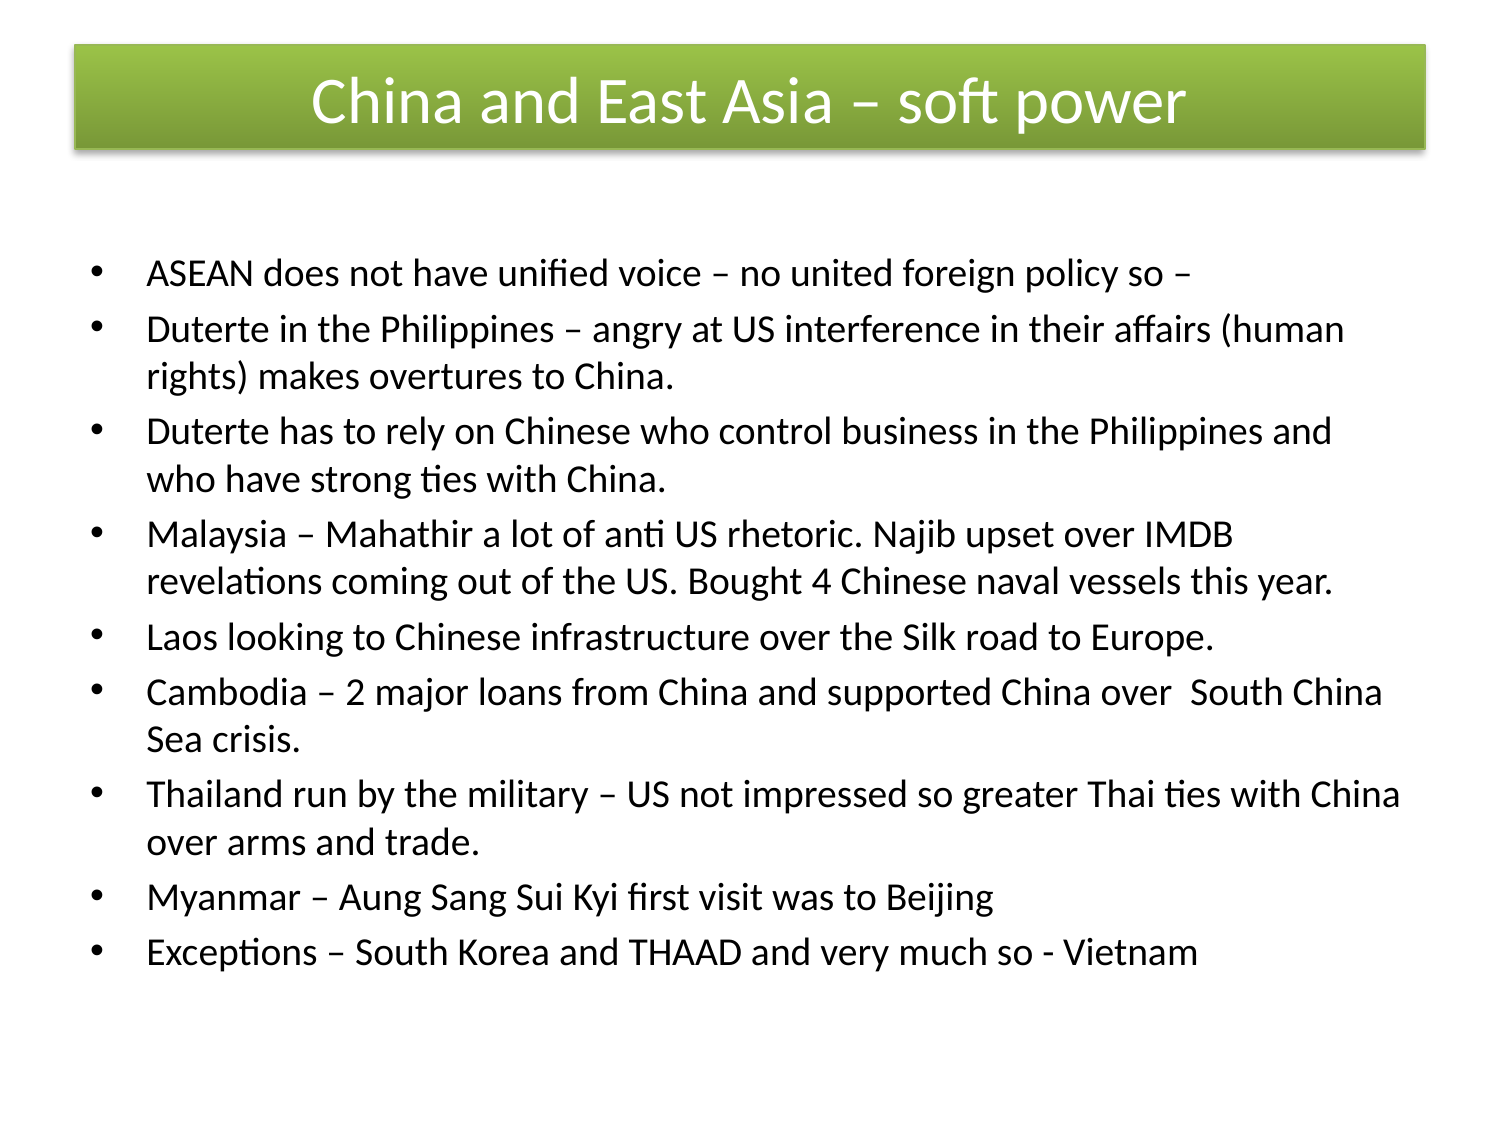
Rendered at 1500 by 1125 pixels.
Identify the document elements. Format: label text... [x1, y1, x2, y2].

title China and East Asia – soft power [74, 44, 1426, 150]
list ASEAN does not have unified voice – no united foreign policy so – Duterte in the Philippines – angry at US interference in their affairs (human rights) makes overtures to China. Duterte has to rely on Chinese who control business in the Philippines and who have strong ties with China. Malaysia – Mahathir a lot of anti US rhetoric. Najib upset over IMDB revelations coming out of the US. Bought 4 Chinese naval vessels this year. Laos looking to Chinese infrastructure over the Silk road to Europe. Cambodia – 2 major loans from China and supported China over South China Sea crisis. Thailand run by the military – US not impressed so greater Thai ties with China over arms and trade. Myanmar – Aung Sang Sui Kyi first visit was to Beijing Exceptions – South Korea and THAAD and very much so - Vietnam [75, 184, 1425, 1005]
